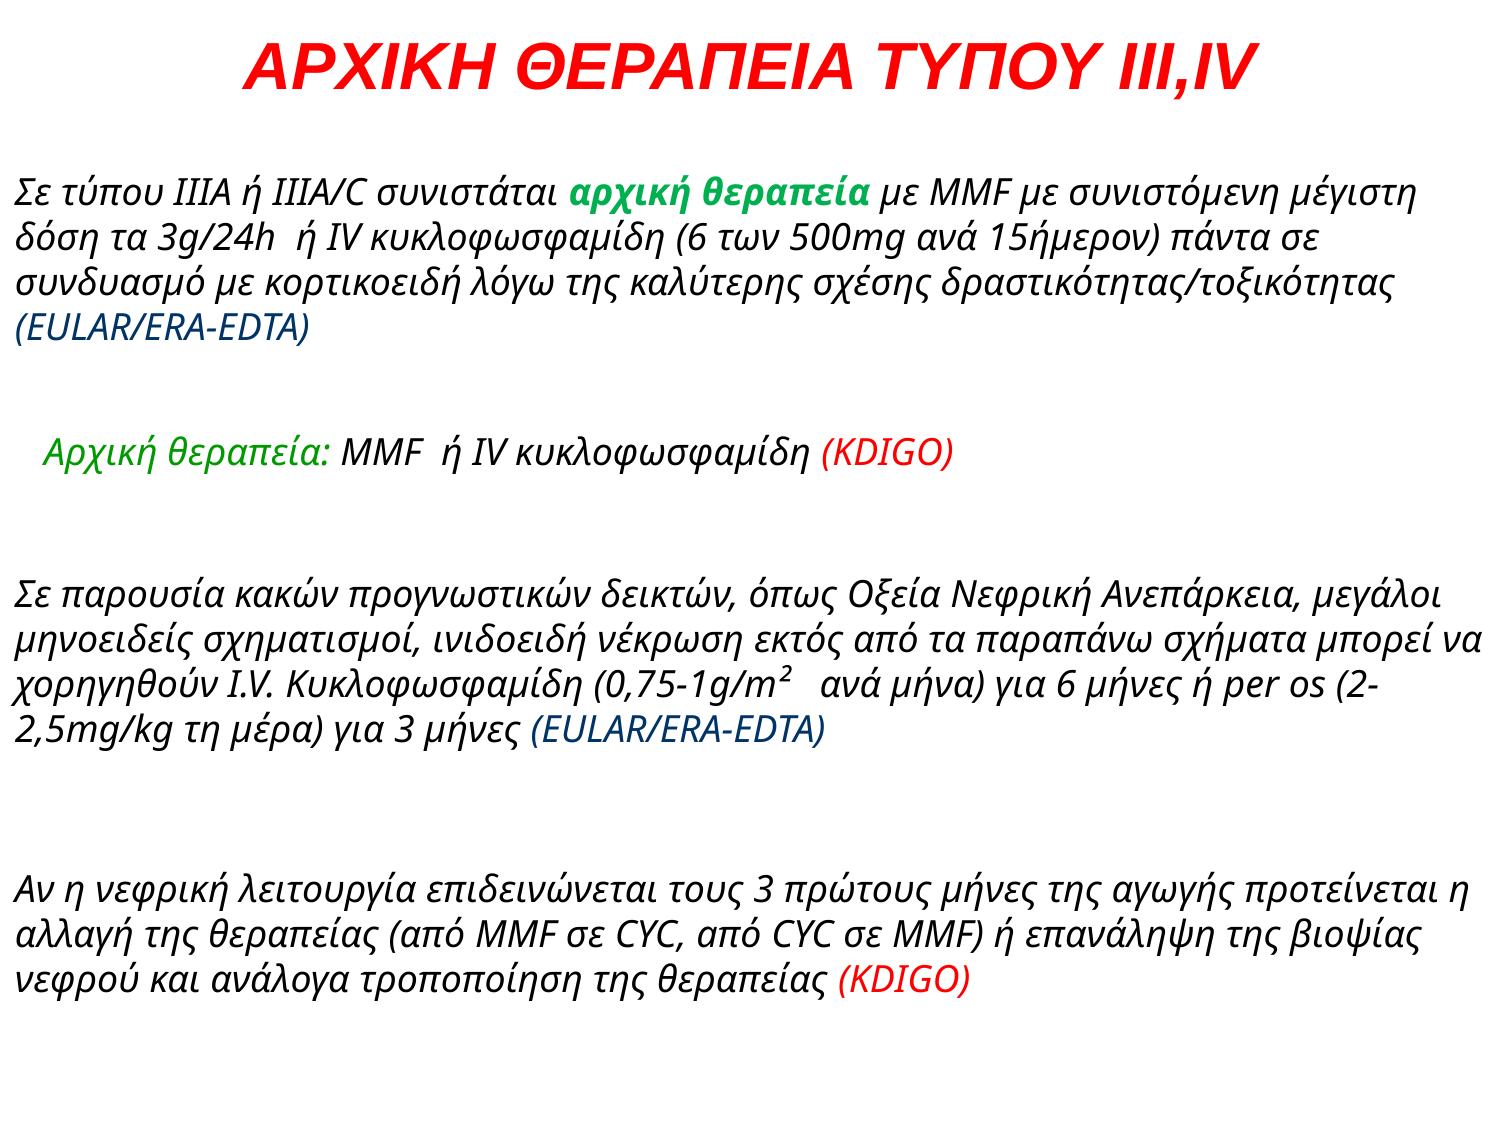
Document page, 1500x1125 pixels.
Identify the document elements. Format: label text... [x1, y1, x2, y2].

title AΡΧΙΚΗ ΘΕΡΑΠΕΙΑ ΤΥΠΟΥ ΙΙΙ,IV [74, 0, 1426, 126]
text_box Σε τύπου ΙΙΙΑ ή ΙΙΙΑ/C συνιστάται αρχική θεραπεία με MMF με συνιστόμενη μέγιστη δόση τα 3g/24h ή IV κυκλοφωσφαμίδη (6 των 500mg ανά 15ήμερον) πάντα σε συνδυασμό με κορτικοειδή λόγω της καλύτερης σχέσης δραστικότητας/τοξικότητας (EULAR/ERA-EDTA) [0, 160, 1500, 356]
text_box Αρχική θεραπεία: MMF ή IV κυκλοφωσφαμίδη (KDIGO) [29, 420, 1400, 481]
text_box Αν η νεφρική λειτουργία επιδεινώνεται τους 3 πρώτους μήνες της αγωγής προτείνεται η αλλαγή της θεραπείας (από MMF σε CYC, aπό CYC σε MMF) ή επανάληψη της βιοψίας νεφρού και ανάλογα τροποποίηση της θεραπείας (KDIGO) [0, 857, 1500, 1008]
text_box Σε παρουσία κακών προγνωστικών δεικτών, όπως Οξεία Νεφρική Ανεπάρκεια, μεγάλοι μηνοειδείς σχηματισμοί, ινιδοειδή νέκρωση εκτός από τα παραπάνω σχήματα μπορεί να χορηγηθούν I.V. Κυκλοφωσφαμίδη (0,75-1g/m² ανά μήνα) για 6 μήνες ή per os (2-2,5mg/kg τη μέρα) για 3 μήνες (EULAR/ERA-EDTA) [0, 562, 1500, 758]
